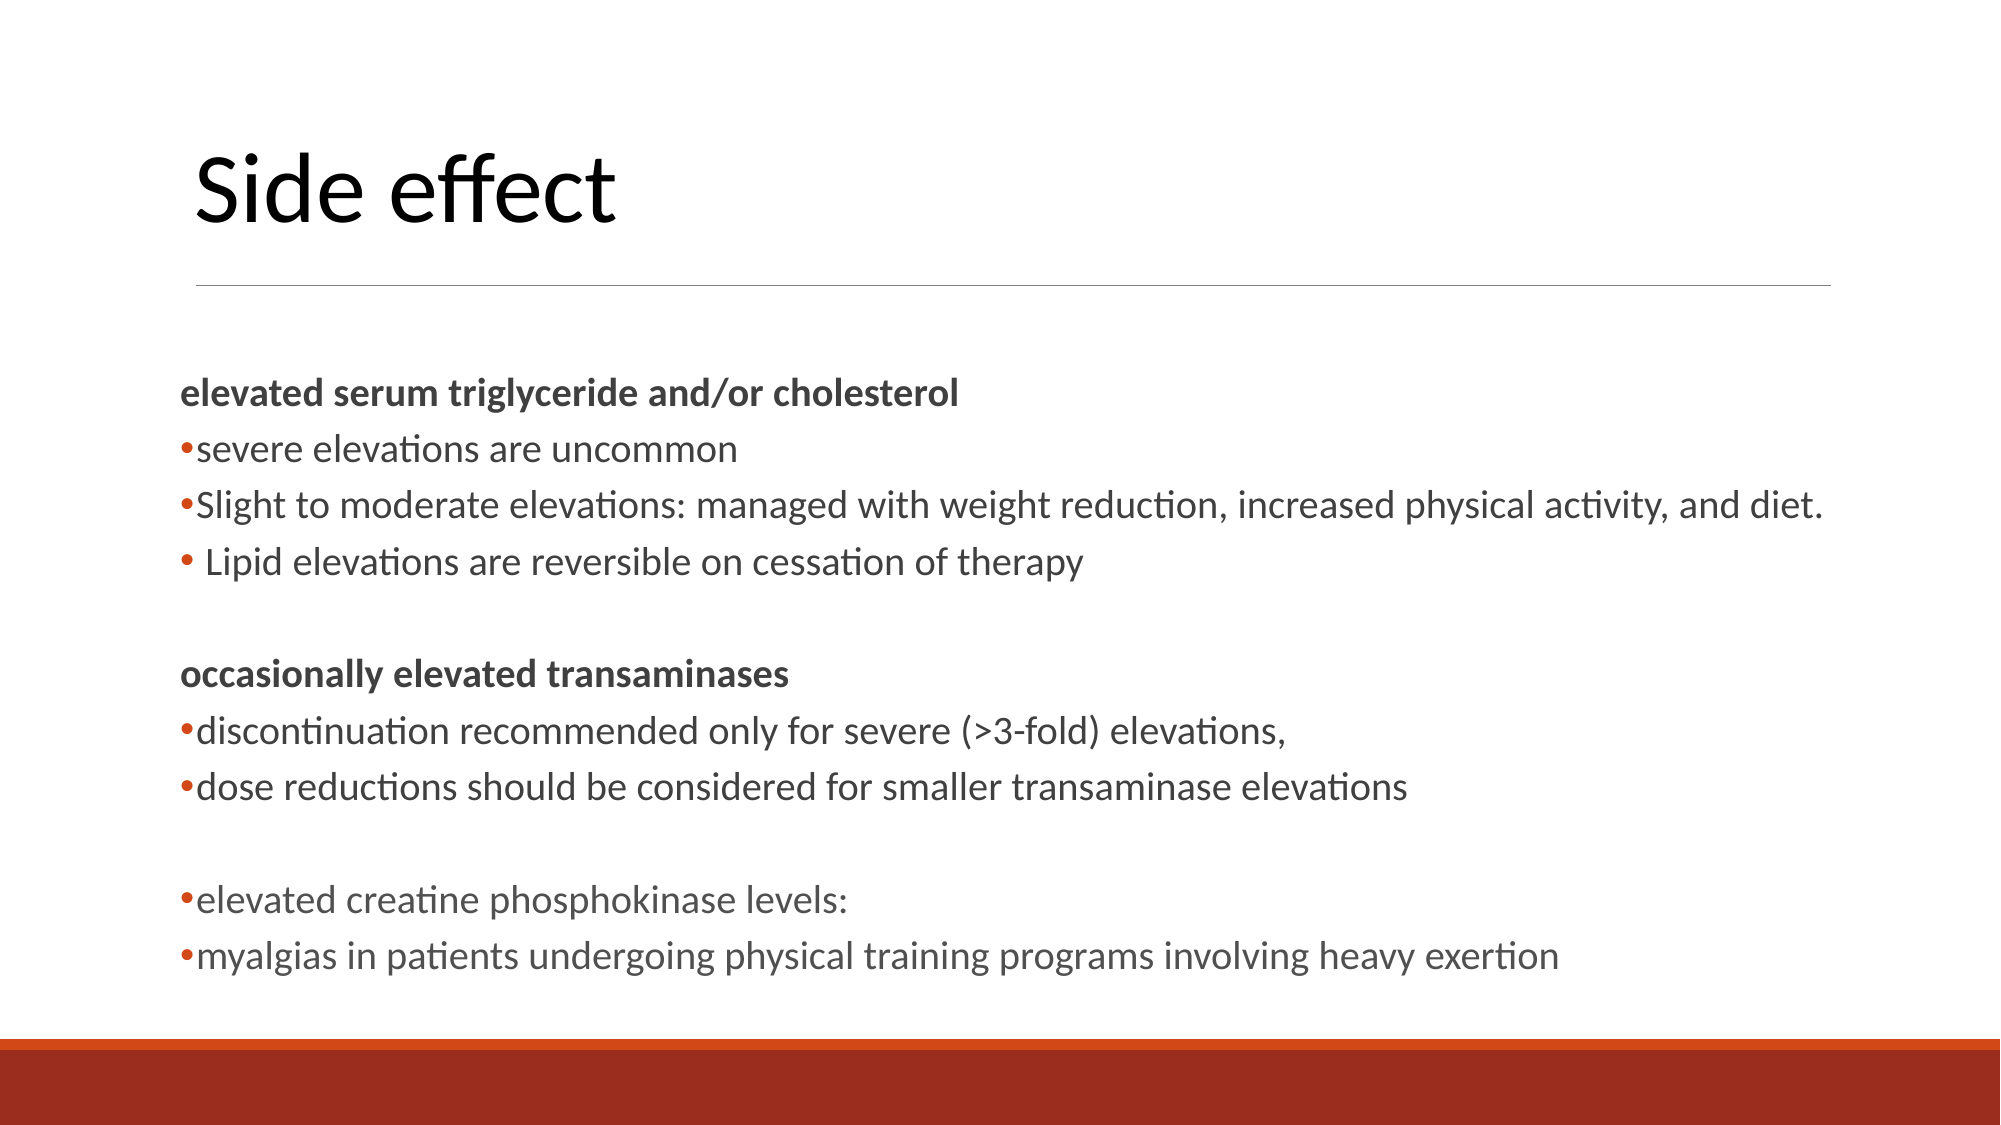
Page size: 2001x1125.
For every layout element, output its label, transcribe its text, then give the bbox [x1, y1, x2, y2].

list elevated serum triglyceride and/or cholesterol severe elevations are uncommon Slight to moderate elevations: managed with weight reduction, increased physical activity, and diet. Lipid elevations are reversible on cessation of therapy occasionally elevated transaminases discontinuation recommended only for severe (>3-fold) elevations, dose reductions should be considered for smaller transaminase elevations elevated creatine phosphokinase levels: myalgias in patients undergoing physical training programs involving heavy exertion [180, 302, 1845, 1030]
text_box Side effect [179, 115, 1305, 250]
